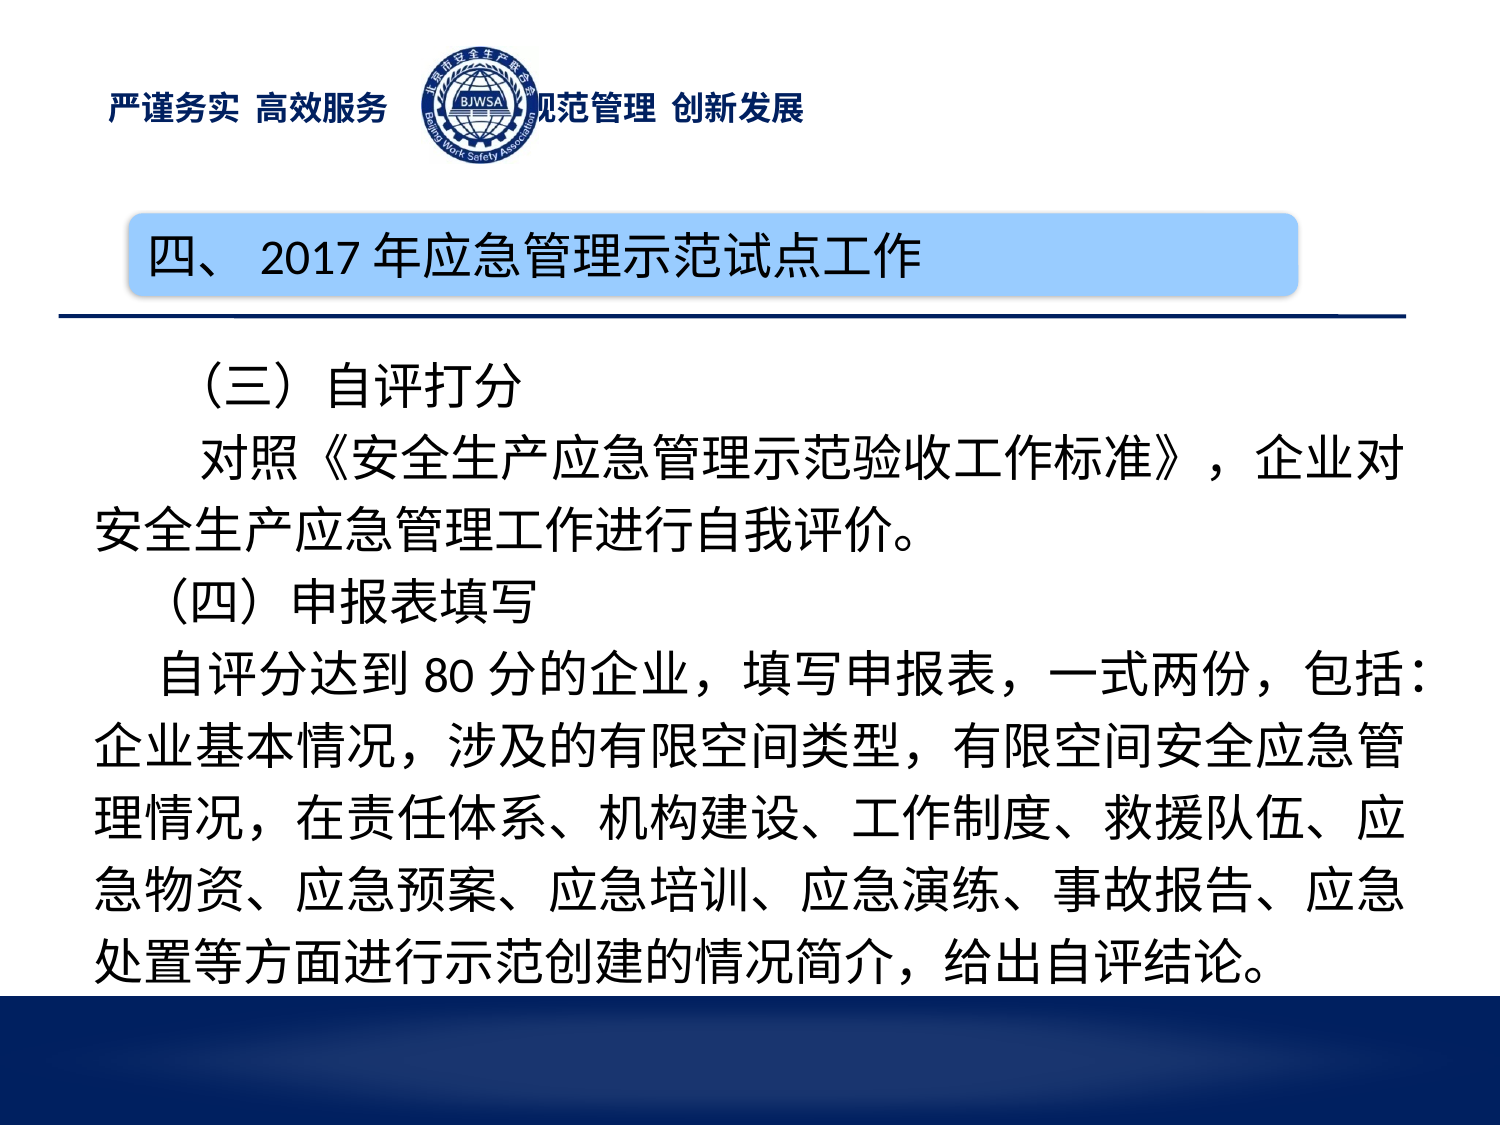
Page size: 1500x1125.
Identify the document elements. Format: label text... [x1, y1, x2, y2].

text_box 四、2017年应急管理示范试点工作 [128, 212, 1300, 297]
picture [0, 995, 1500, 1125]
text_box 严谨务实 高效服务 规范管理 创新发展 [540, 46, 1079, 142]
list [421, 46, 540, 165]
text_box （三）自评打分 对照《安全生产应急管理示范验收工作标准》，企业对安全生产应急管理工作进行自我评价。 （四）申报表填写 自评分达到80分的企业，填写申报表，一式两份，包括：企业基本情况，涉及的有限空间类型，有限空间安全应急管理情况，在责任体系、机构建设、工作制度、救援队伍、应急物资、应急预案、应急培训、应急演练、事故报告、应急处置等方面进行示范创建的情况简介，给出自评结论。 [79, 334, 1421, 994]
text_box 严谨务实 高效服务 规范管理 创新发展 [46, 46, 420, 142]
